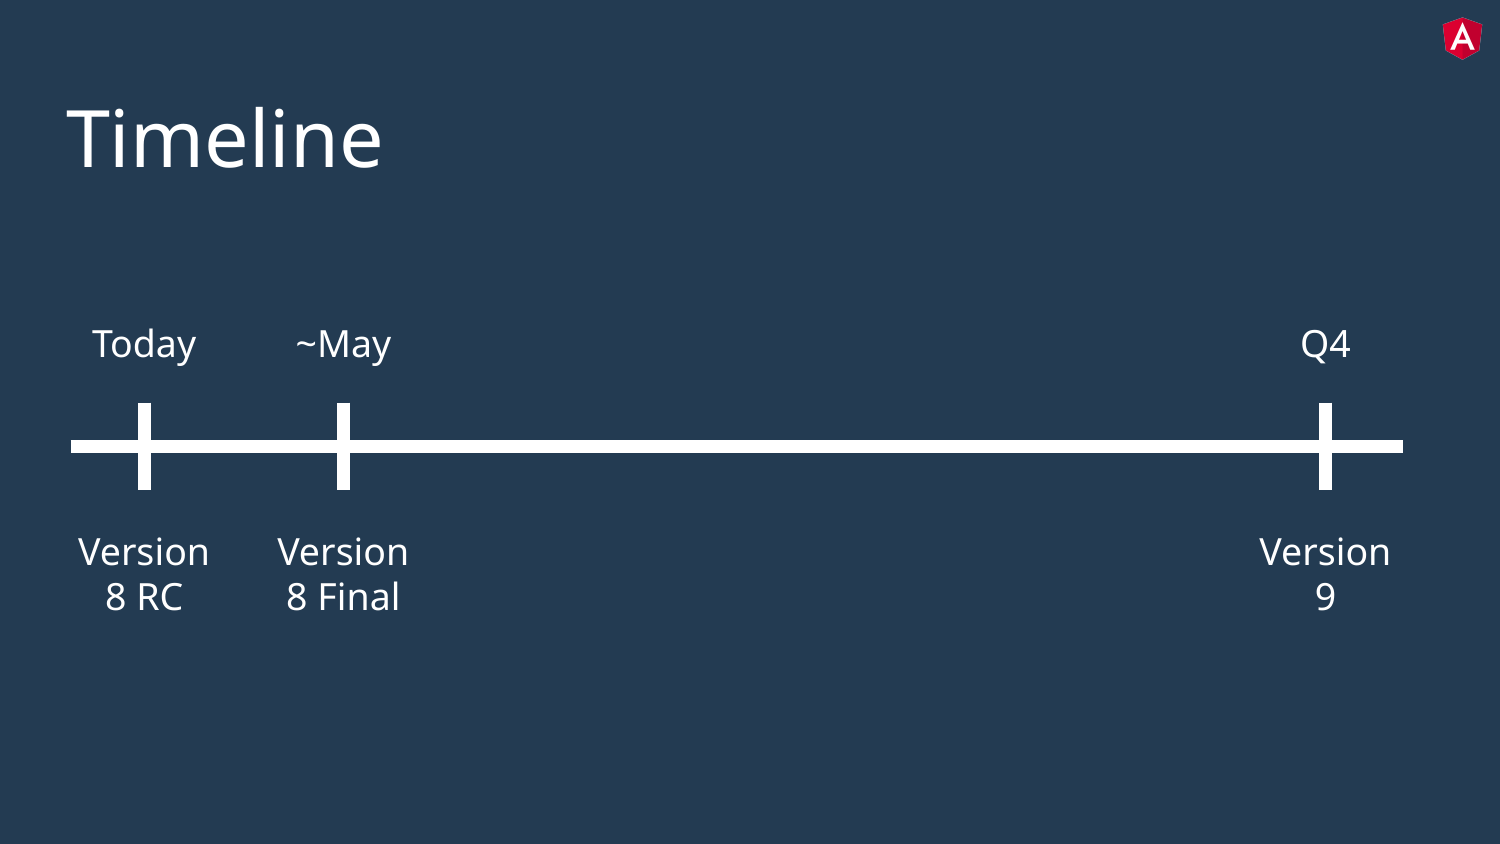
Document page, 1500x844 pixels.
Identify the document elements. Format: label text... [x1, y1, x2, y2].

text_box Q4 [1210, 259, 1442, 380]
text_box Version 8 RC [50, 513, 238, 634]
text_box Version 8 Final [249, 513, 437, 634]
picture [1436, 11, 1489, 64]
text_box Version 9 [1232, 513, 1420, 634]
text_box Today [50, 259, 238, 380]
title Timeline [51, 72, 1449, 167]
text_box ~May [249, 259, 437, 380]
